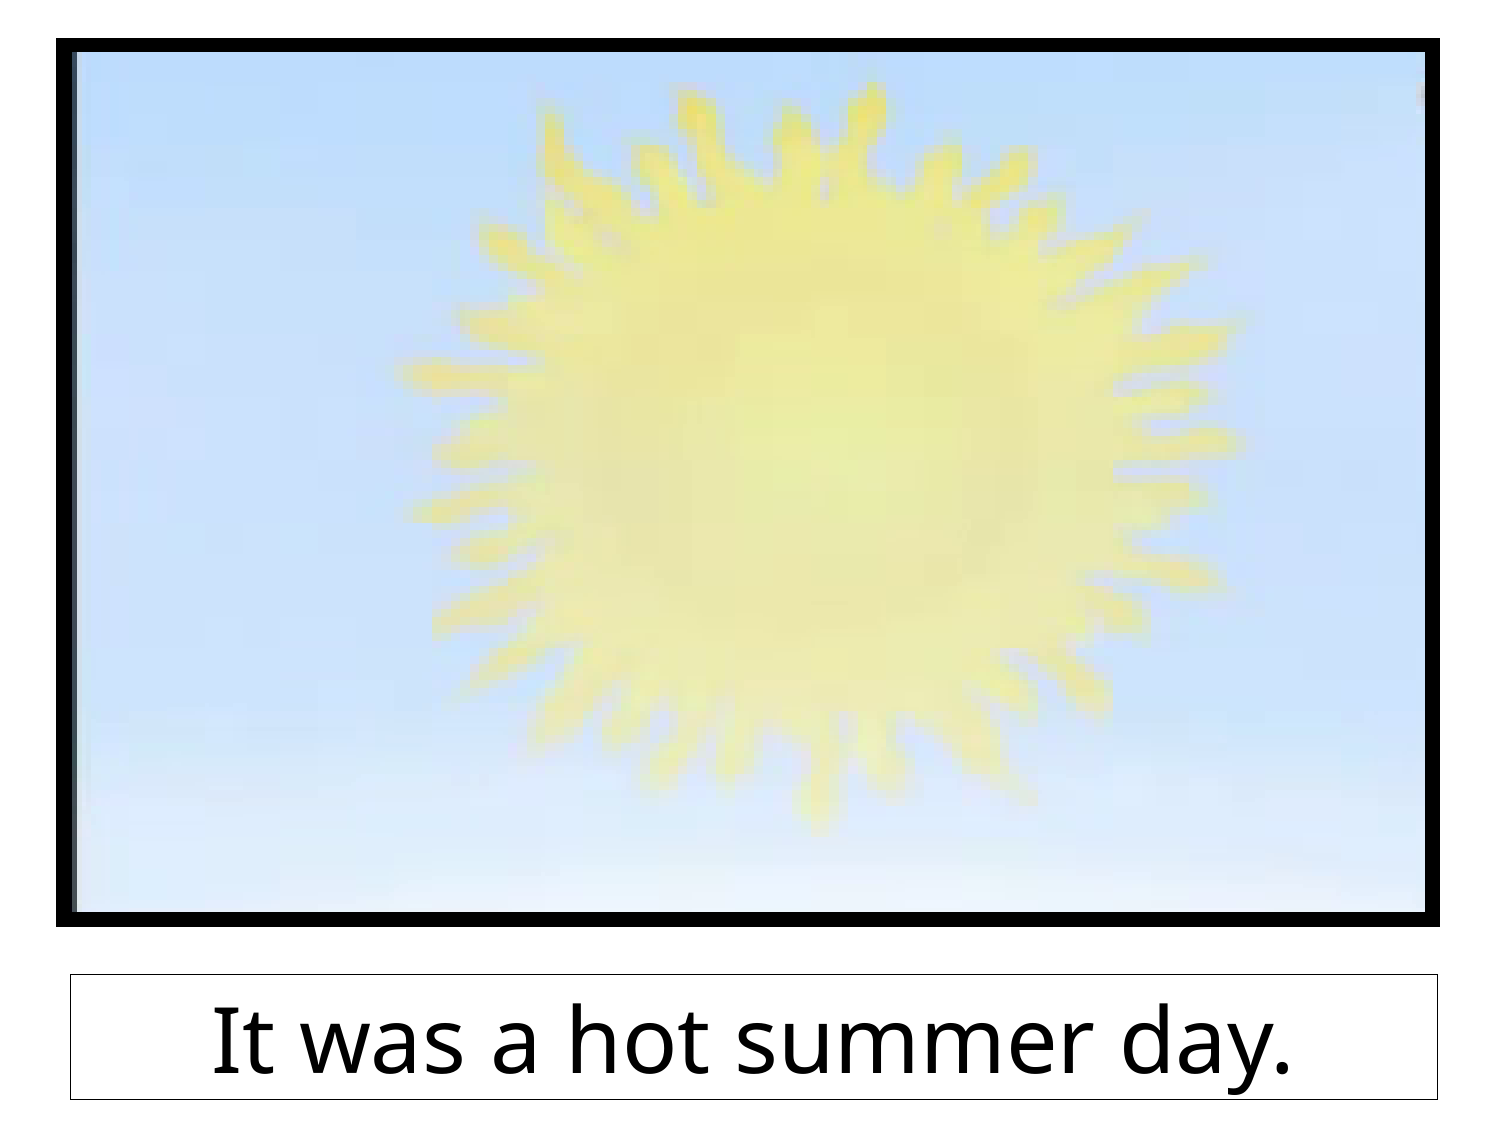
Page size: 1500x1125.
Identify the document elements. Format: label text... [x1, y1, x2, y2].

picture [69, 51, 1426, 913]
text_box It was a hot summer day. [70, 974, 1438, 1100]
